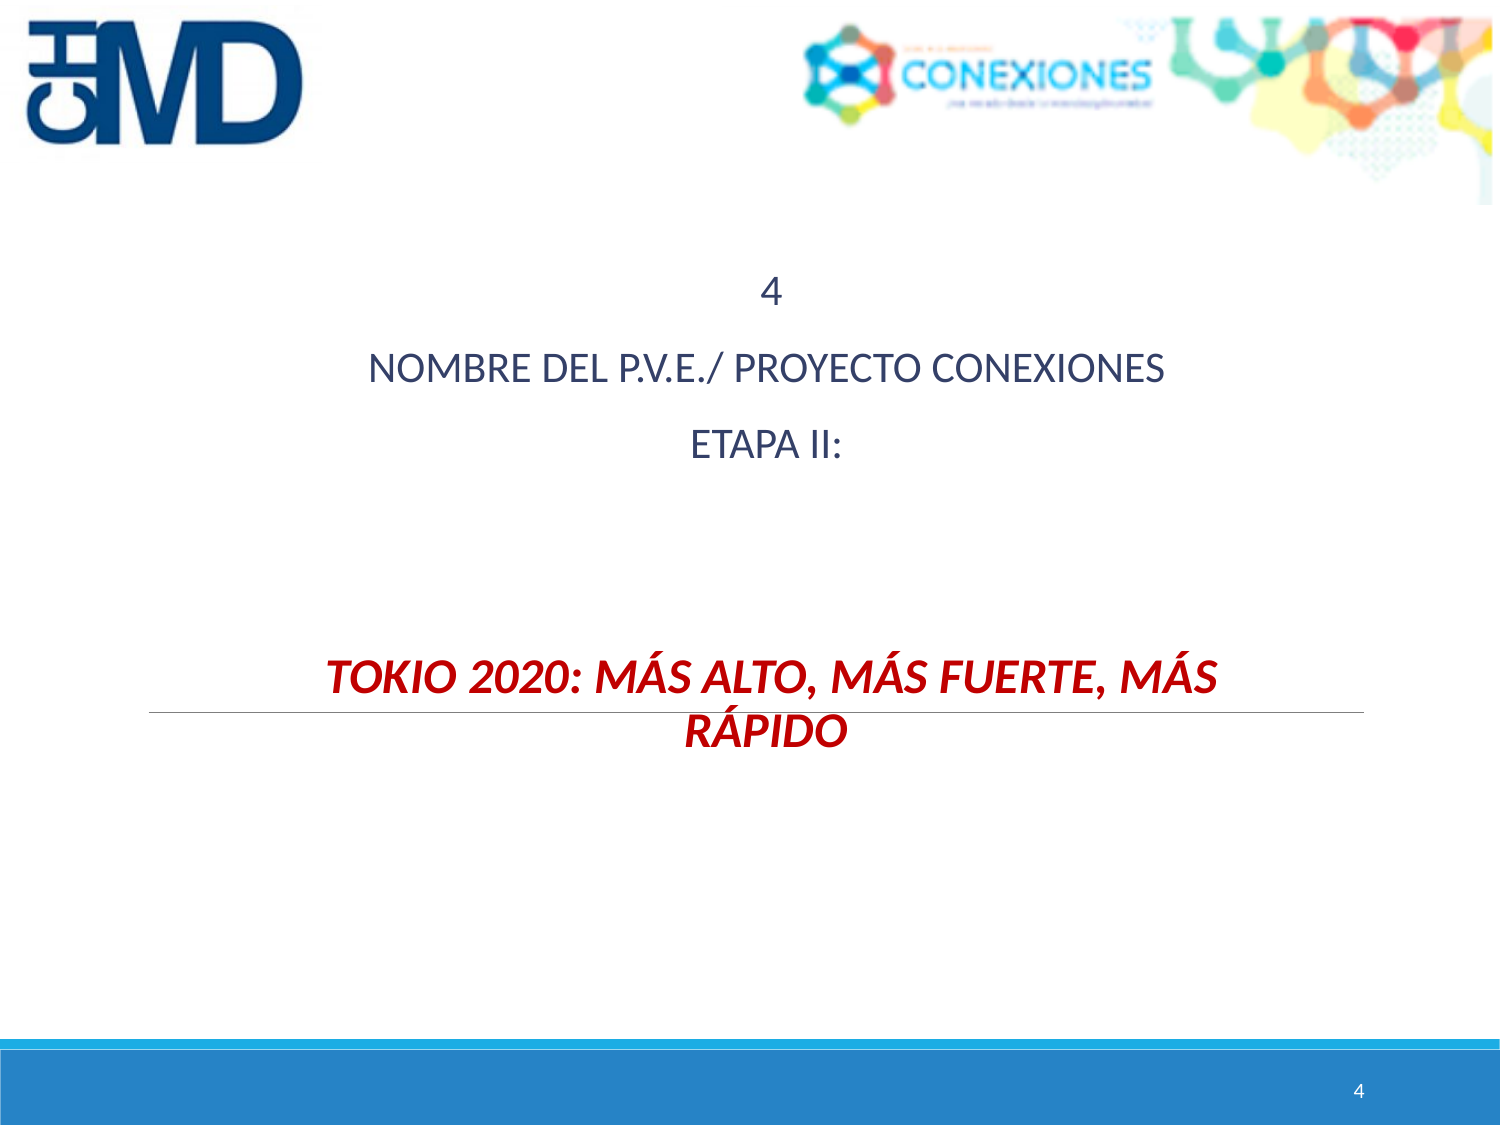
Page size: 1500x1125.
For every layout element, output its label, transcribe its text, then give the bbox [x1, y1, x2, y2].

picture [722, 4, 1500, 206]
subtitle 4 NOMBRE DEL P.V.E./ PROYECTO CONEXIONES ETAPA II: TOKIO 2020: MÁS ALTO, MÁS FUERTE, MÁS RÁPIDO [230, 178, 1313, 841]
slide_number 4 [1218, 1059, 1380, 1120]
picture [0, 4, 322, 163]
